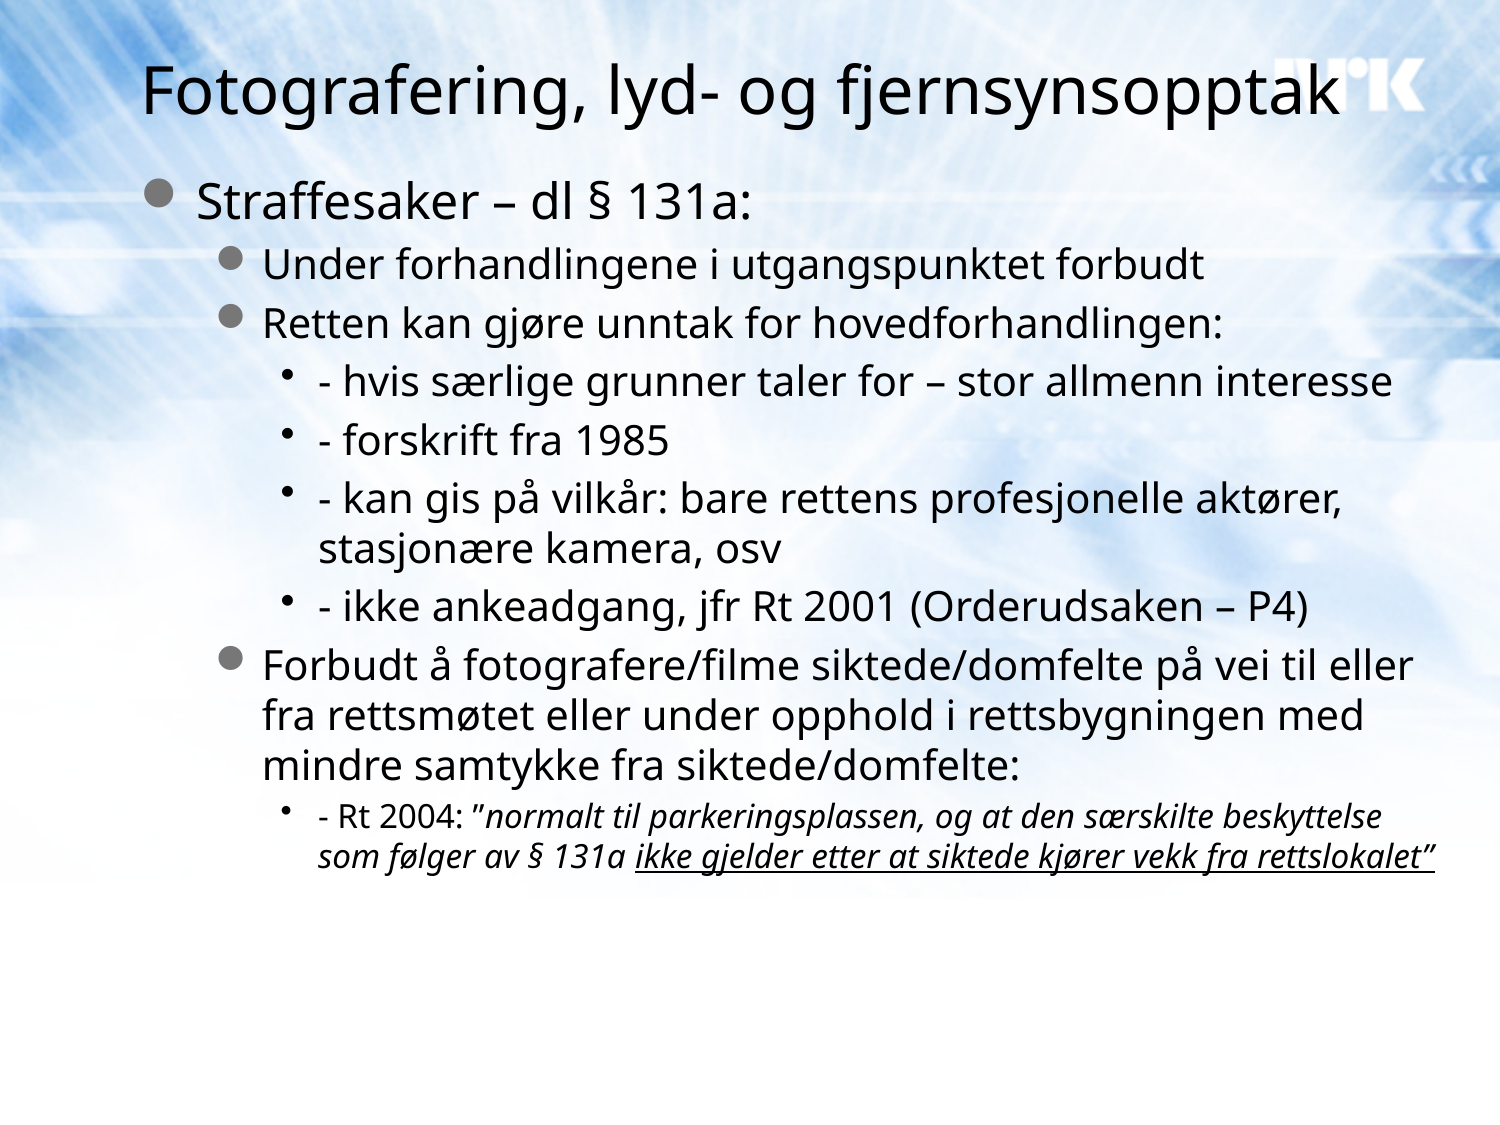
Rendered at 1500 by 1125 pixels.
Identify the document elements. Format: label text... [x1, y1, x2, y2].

title Fotografering, lyd- og fjernsynsopptak [124, 37, 1363, 138]
picture [0, 0, 1500, 1125]
list Straffesaker – dl § 131a: Under forhandlingene i utgangspunktet forbudt Retten kan gjøre unntak for hovedforhandlingen: - hvis særlige grunner taler for – stor allmenn interesse - forskrift fra 1985 - kan gis på vilkår: bare rettens profesjonelle aktører, stasjonære kamera, osv - ikke ankeadgang, jfr Rt 2001 (Orderudsaken – P4) Forbudt å fotografere/filme siktede/domfelte på vei til eller fra rettsmøtet eller under opphold i rettsbygningen med mindre samtykke fra siktede/domfelte: - Rt 2004: ”normalt til parkeringsplassen, og at den særskilte beskyttelse som følger av § 131a ikke gjelder etter at siktede kjører vekk fra rettslokalet” [124, 162, 1451, 1076]
